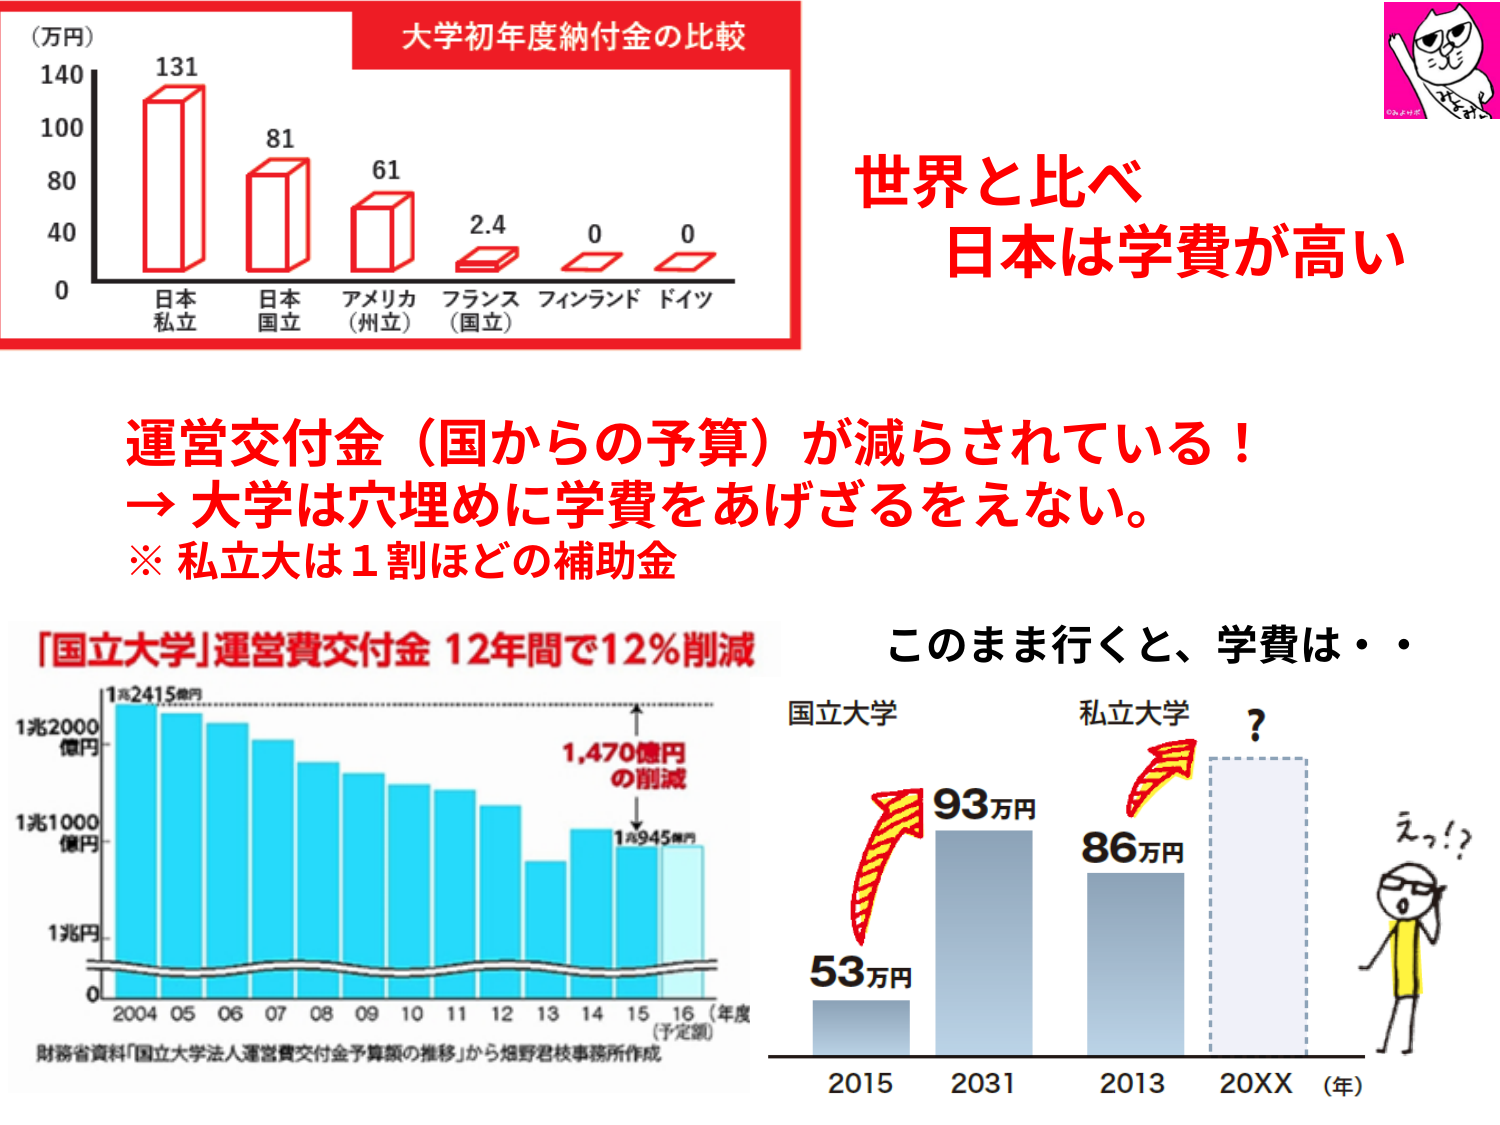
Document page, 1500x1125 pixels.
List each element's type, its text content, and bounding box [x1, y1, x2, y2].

picture [8, 621, 1500, 1125]
picture [1384, 1, 1500, 119]
text_box 世界と比べ 日本は学費が高い 運営交付金（国からの予算）が減らされている！ →大学は穴埋めに学費をあげざるをえない。 ※私立大は１割ほどの補助金 [111, 75, 1500, 593]
picture [0, 0, 821, 367]
text_box このまま行くと、学費は・・ [869, 611, 1441, 675]
